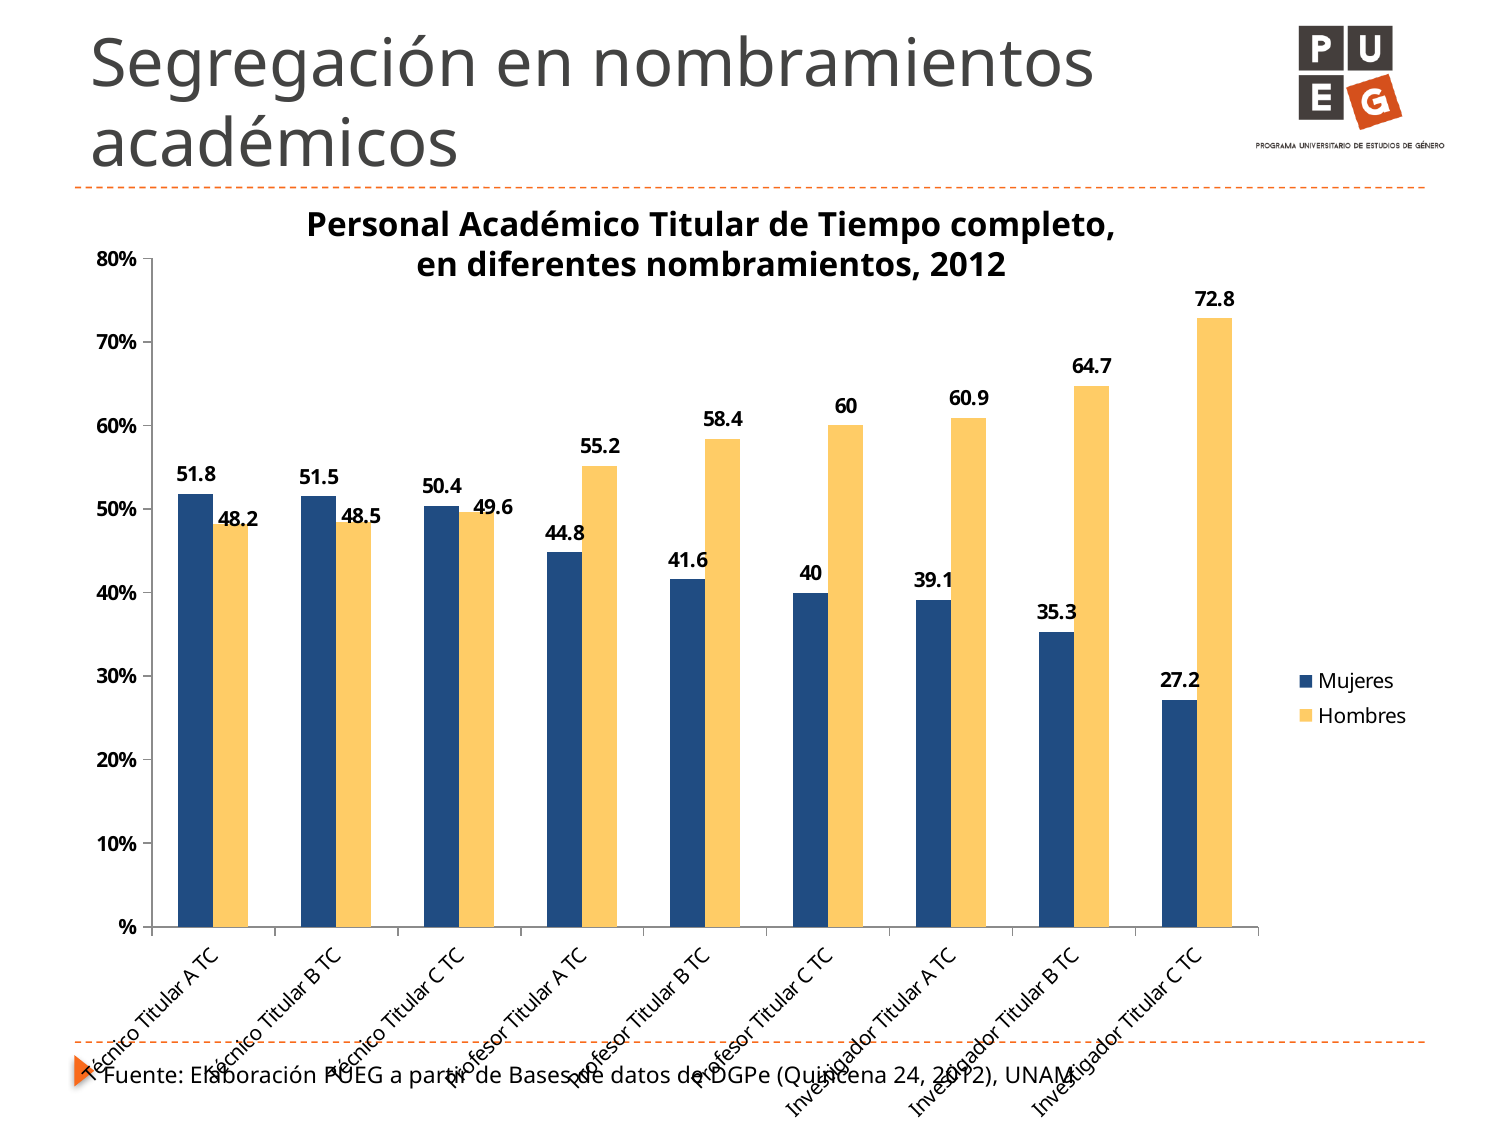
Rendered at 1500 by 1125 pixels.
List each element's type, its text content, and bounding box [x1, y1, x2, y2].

text_box Personal Académico Titular de Tiempo completo, en diferentes nombramientos, 2012 [291, 196, 1132, 231]
chart [52, 231, 1426, 1125]
picture [1245, 5, 1453, 167]
title Segregación en nombramientos académicos [74, 24, 1426, 188]
